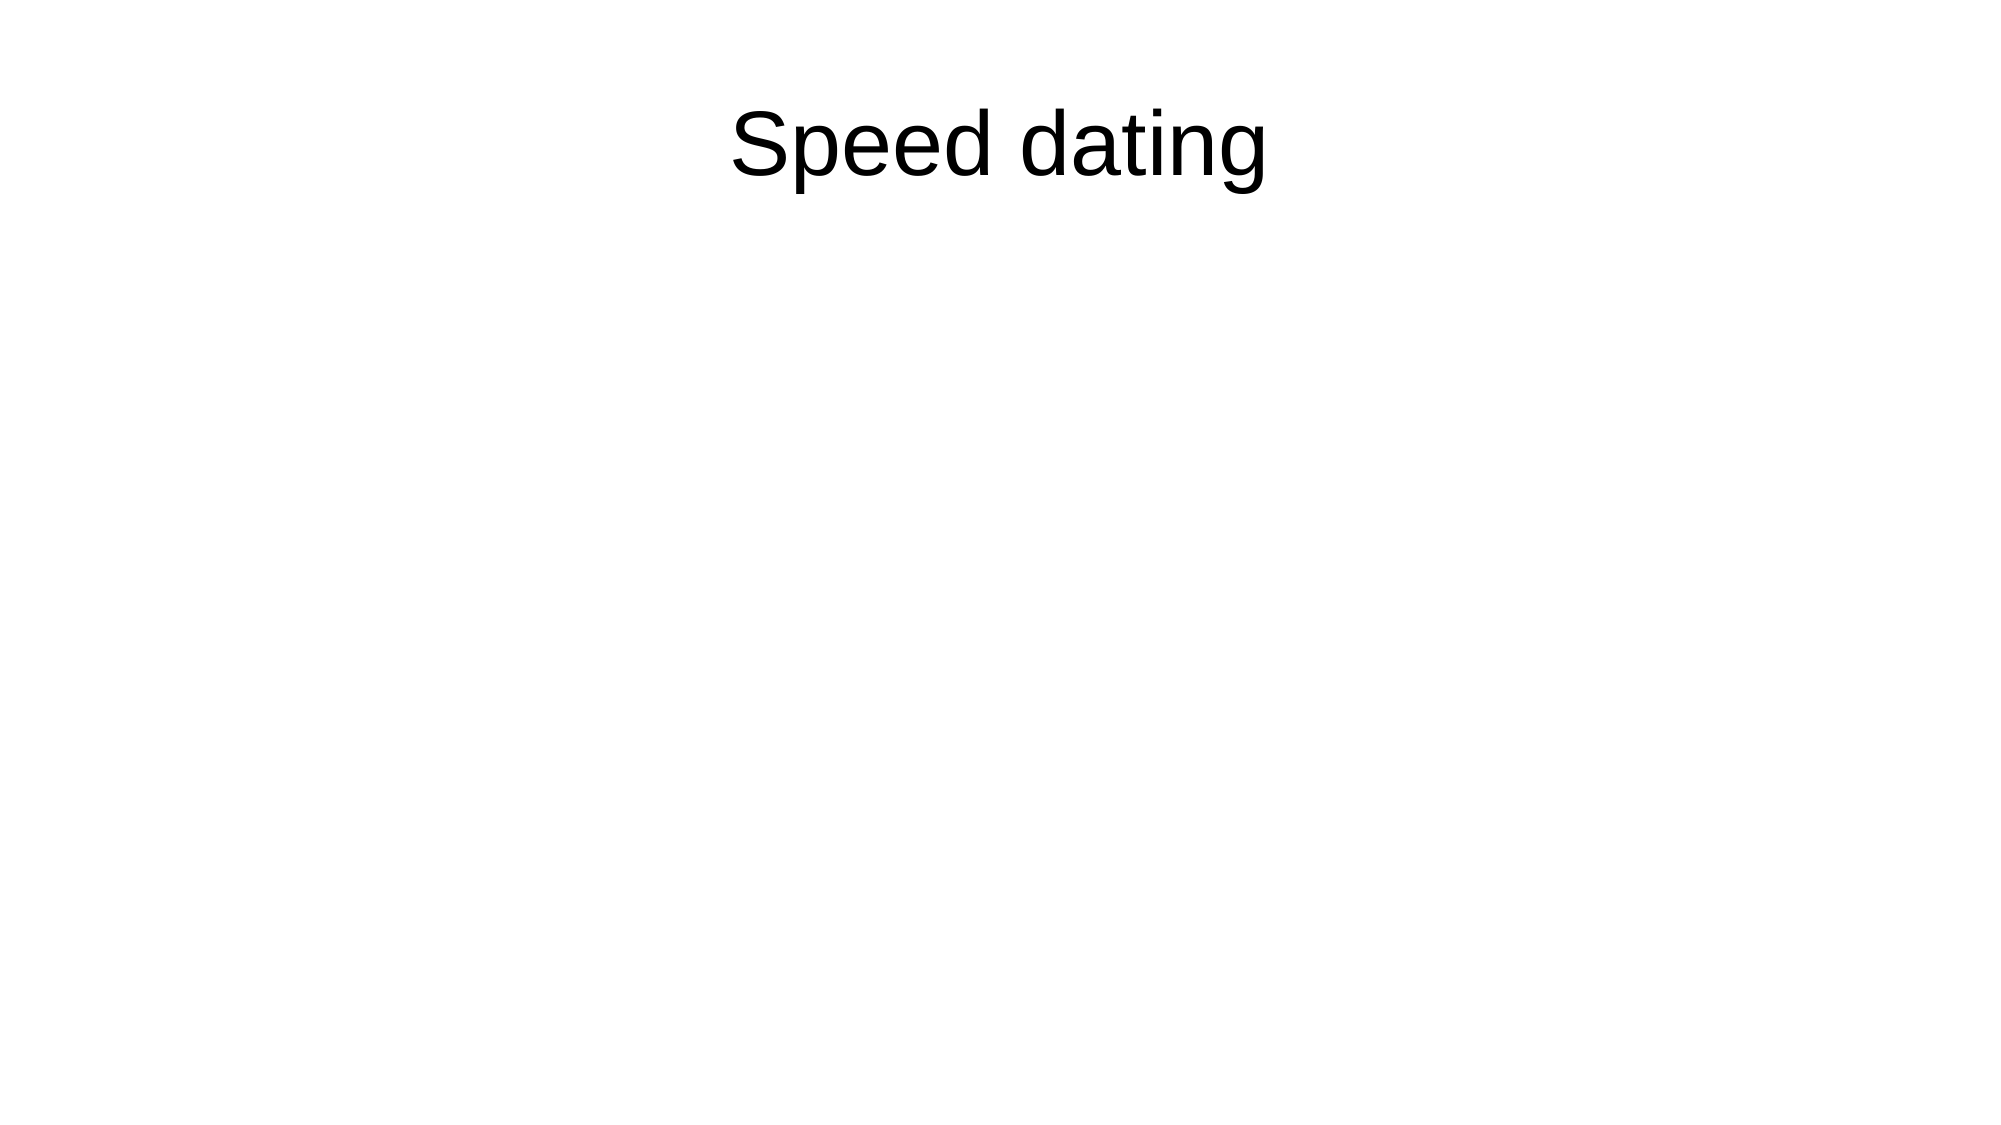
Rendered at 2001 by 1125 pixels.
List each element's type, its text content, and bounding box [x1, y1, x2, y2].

title Speed dating [99, 45, 1900, 233]
